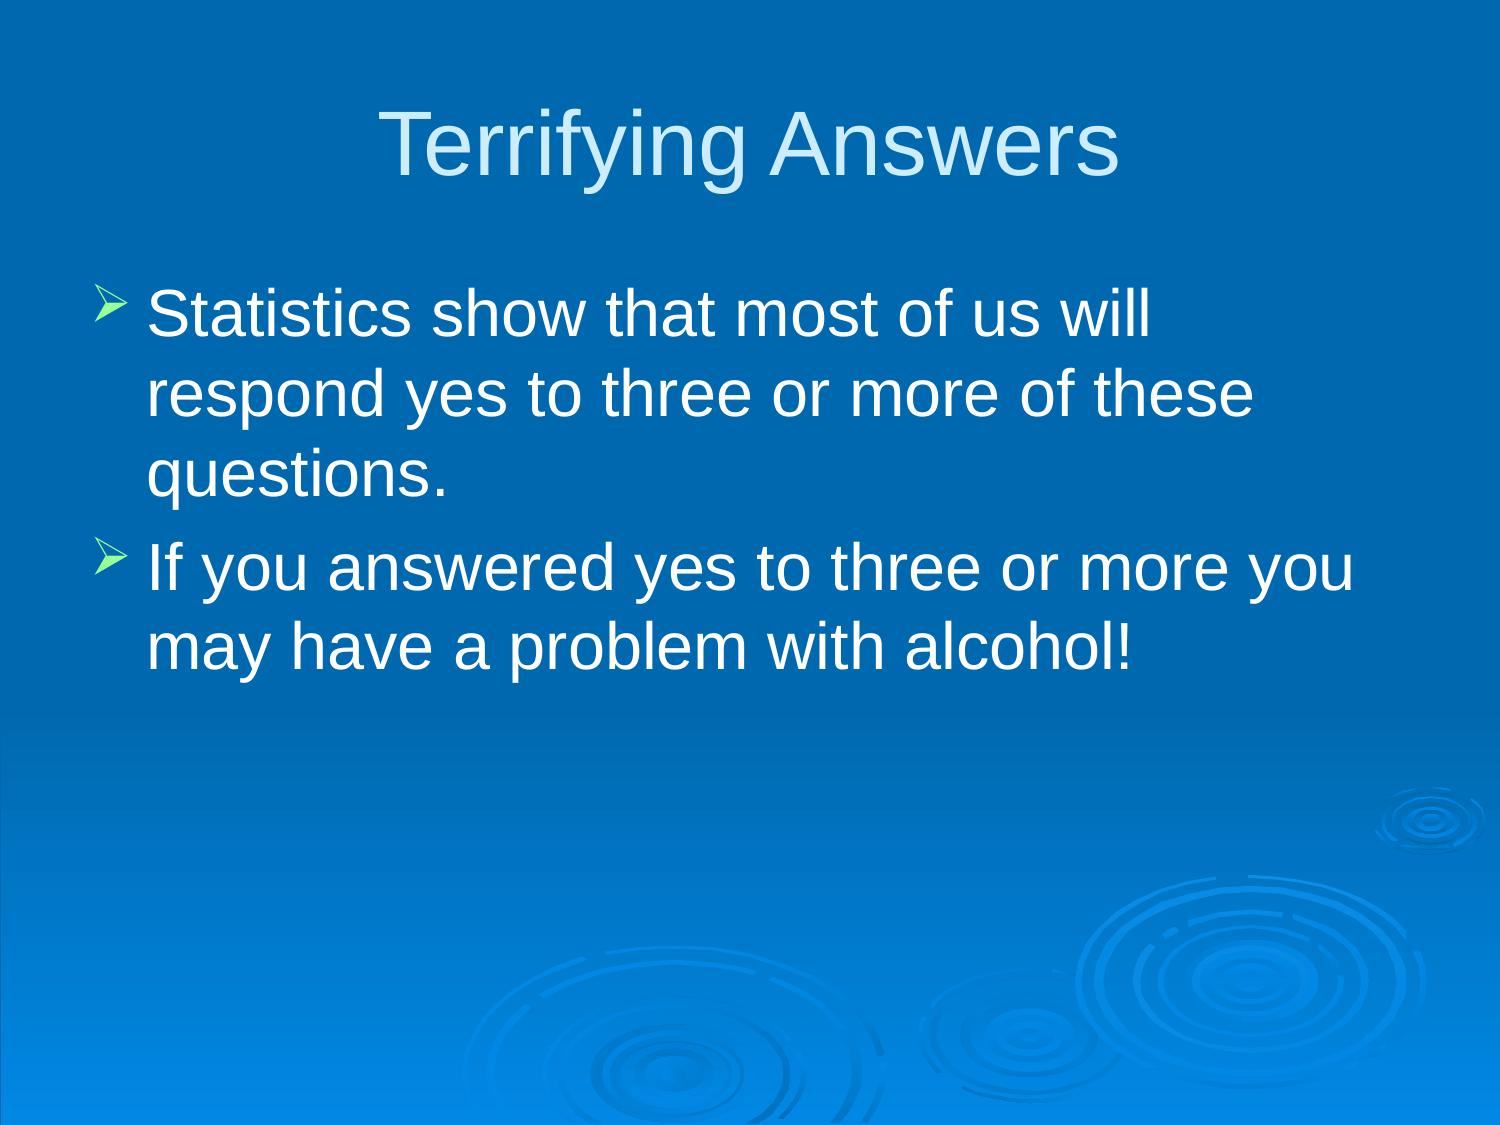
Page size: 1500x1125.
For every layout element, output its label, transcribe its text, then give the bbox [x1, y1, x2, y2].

title Terrifying Answers [74, 45, 1426, 233]
list Statistics show that most of us will respond yes to three or more of these questions. If you answered yes to three or more you may have a problem with alcohol! [74, 262, 1426, 1006]
